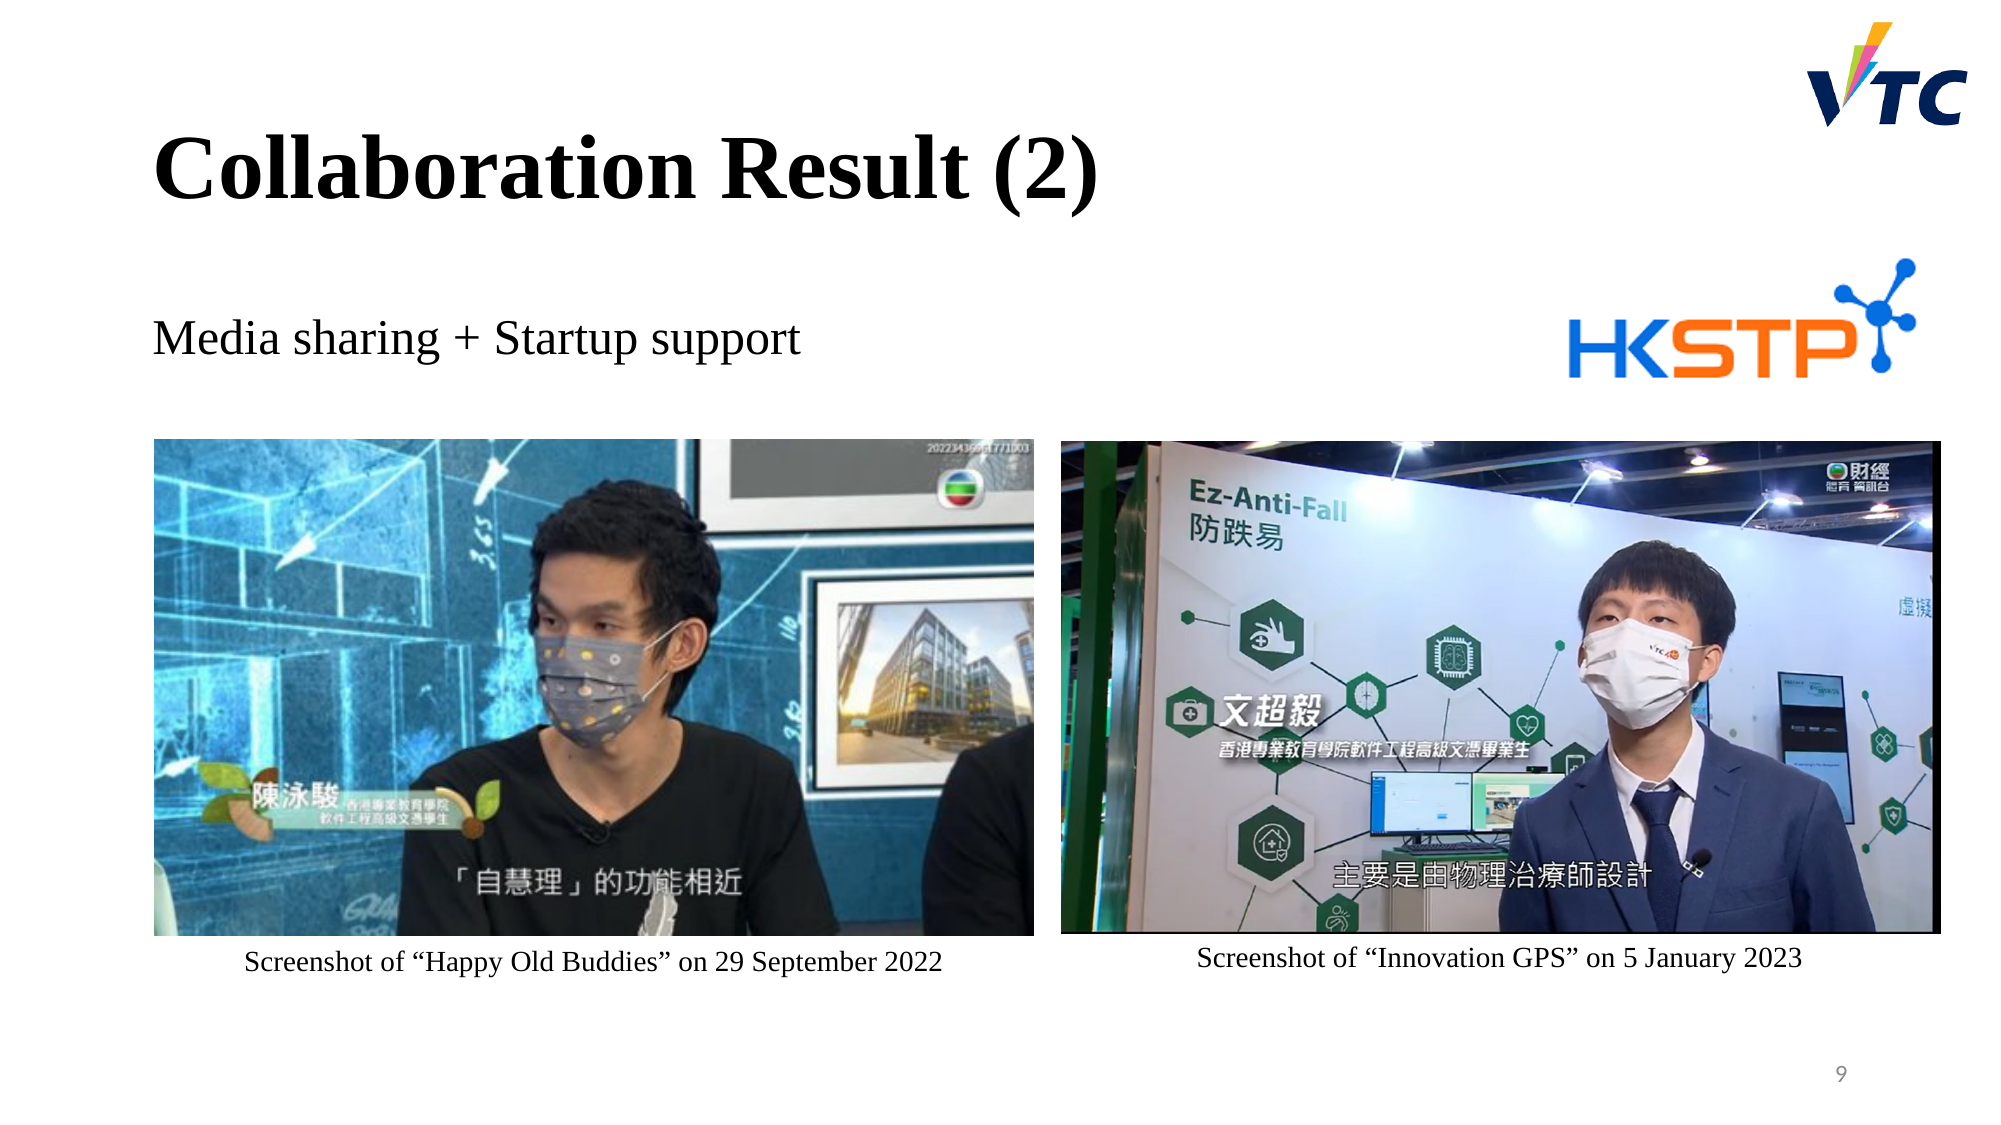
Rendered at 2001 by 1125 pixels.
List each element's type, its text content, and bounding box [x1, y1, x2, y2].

picture [1538, 251, 1941, 392]
picture [154, 439, 1034, 936]
picture [1806, 22, 1968, 128]
text_box Screenshot of “Happy Old Buddies” on 29 September 2022 [154, 936, 1034, 985]
text_box Screenshot of “Innovation GPS” on 5 January 2023 [1059, 934, 1941, 982]
text_box Media sharing + Startup support [137, 285, 1538, 392]
title Collaboration Result (2) [137, 59, 1863, 278]
slide_number 9 [1412, 1042, 1863, 1103]
picture [1059, 439, 1941, 934]
